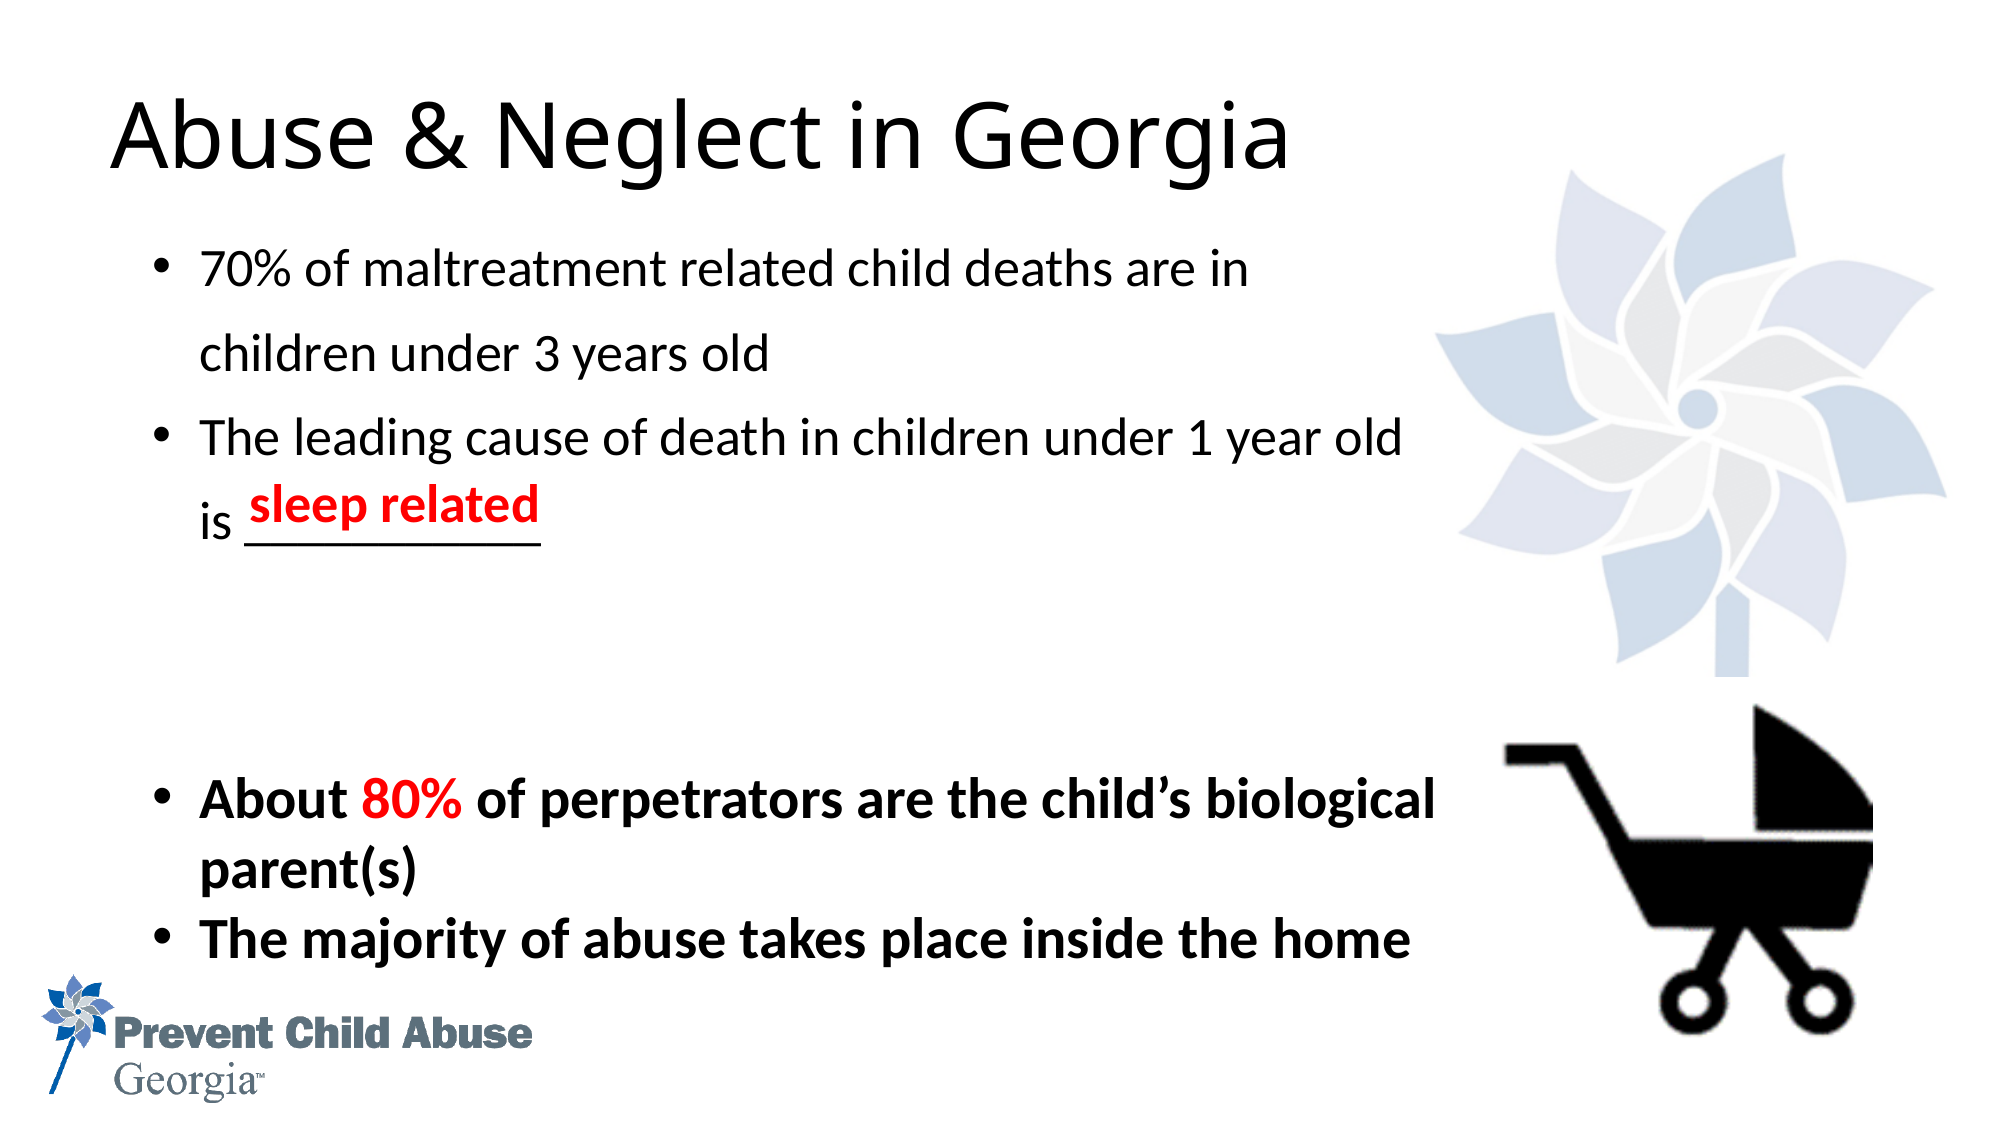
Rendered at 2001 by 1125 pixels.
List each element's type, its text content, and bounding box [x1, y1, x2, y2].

text_box 70% of maltreatment related child deaths are in children under 3 years old The leading cause of death in children under 1 year old is ___________ About 80% of perpetrators are the child’s biological parent(s) The majority of abuse takes place inside the home [137, 205, 1455, 1043]
title Abuse & Neglect in Georgia [95, 30, 1821, 249]
picture [1455, 124, 1959, 1043]
text_box sleep related [235, 460, 796, 586]
picture [41, 974, 532, 1103]
